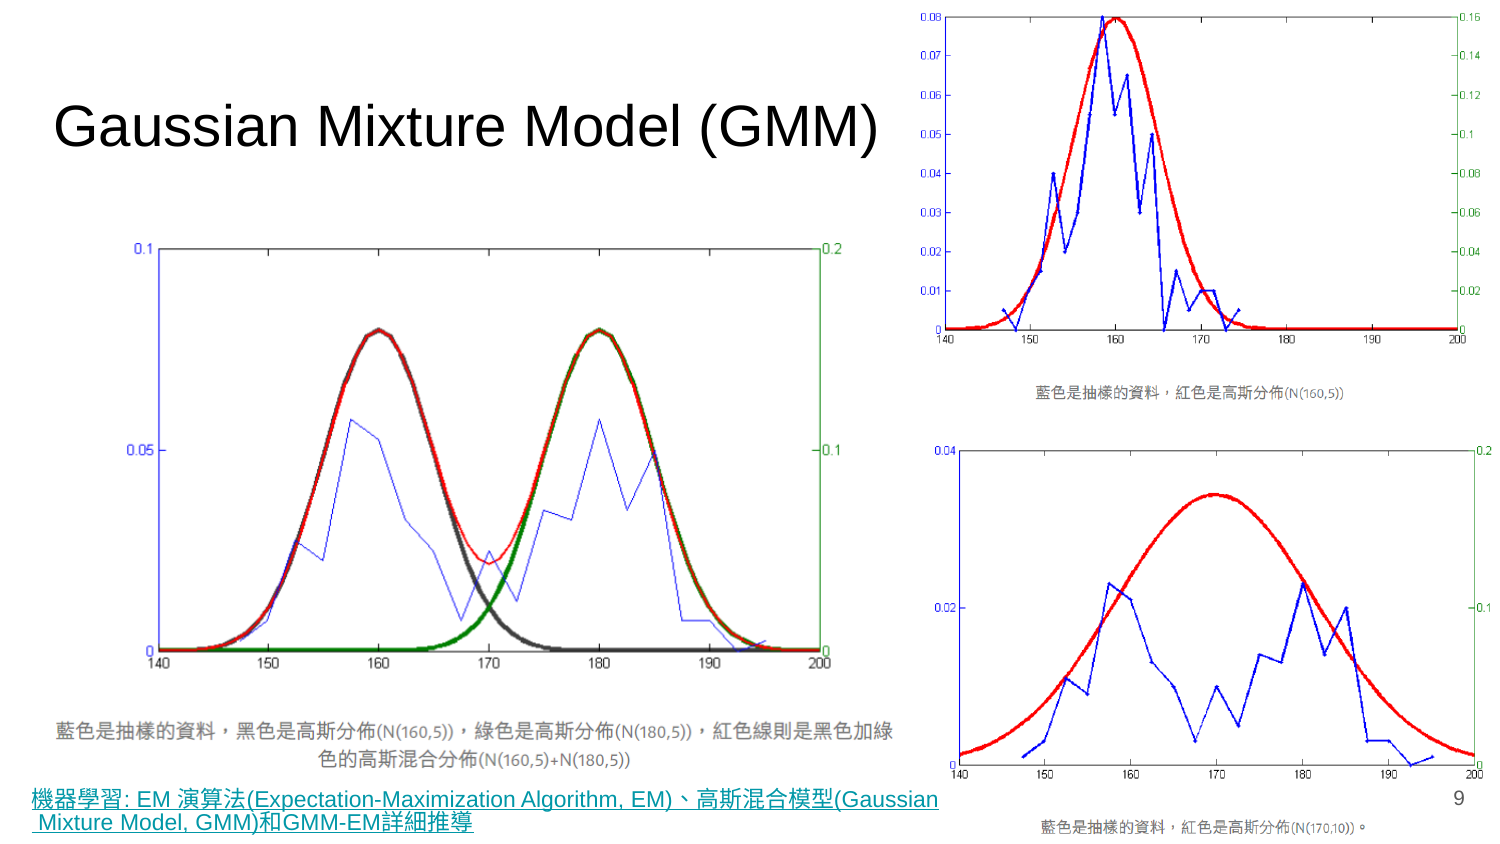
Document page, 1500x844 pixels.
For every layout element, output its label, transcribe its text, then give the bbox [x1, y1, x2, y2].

title Gaussian Mixture Model (GMM) [38, 72, 882, 167]
picture [31, 0, 1500, 779]
text_box 機器學習: EM 演算法(Expectation-Maximization Algorithm, EM)、高斯混合模型(Gaussian Mixture Model, GMM)和GMM-EM詳細推導 [16, 769, 910, 844]
picture [915, 429, 1500, 844]
